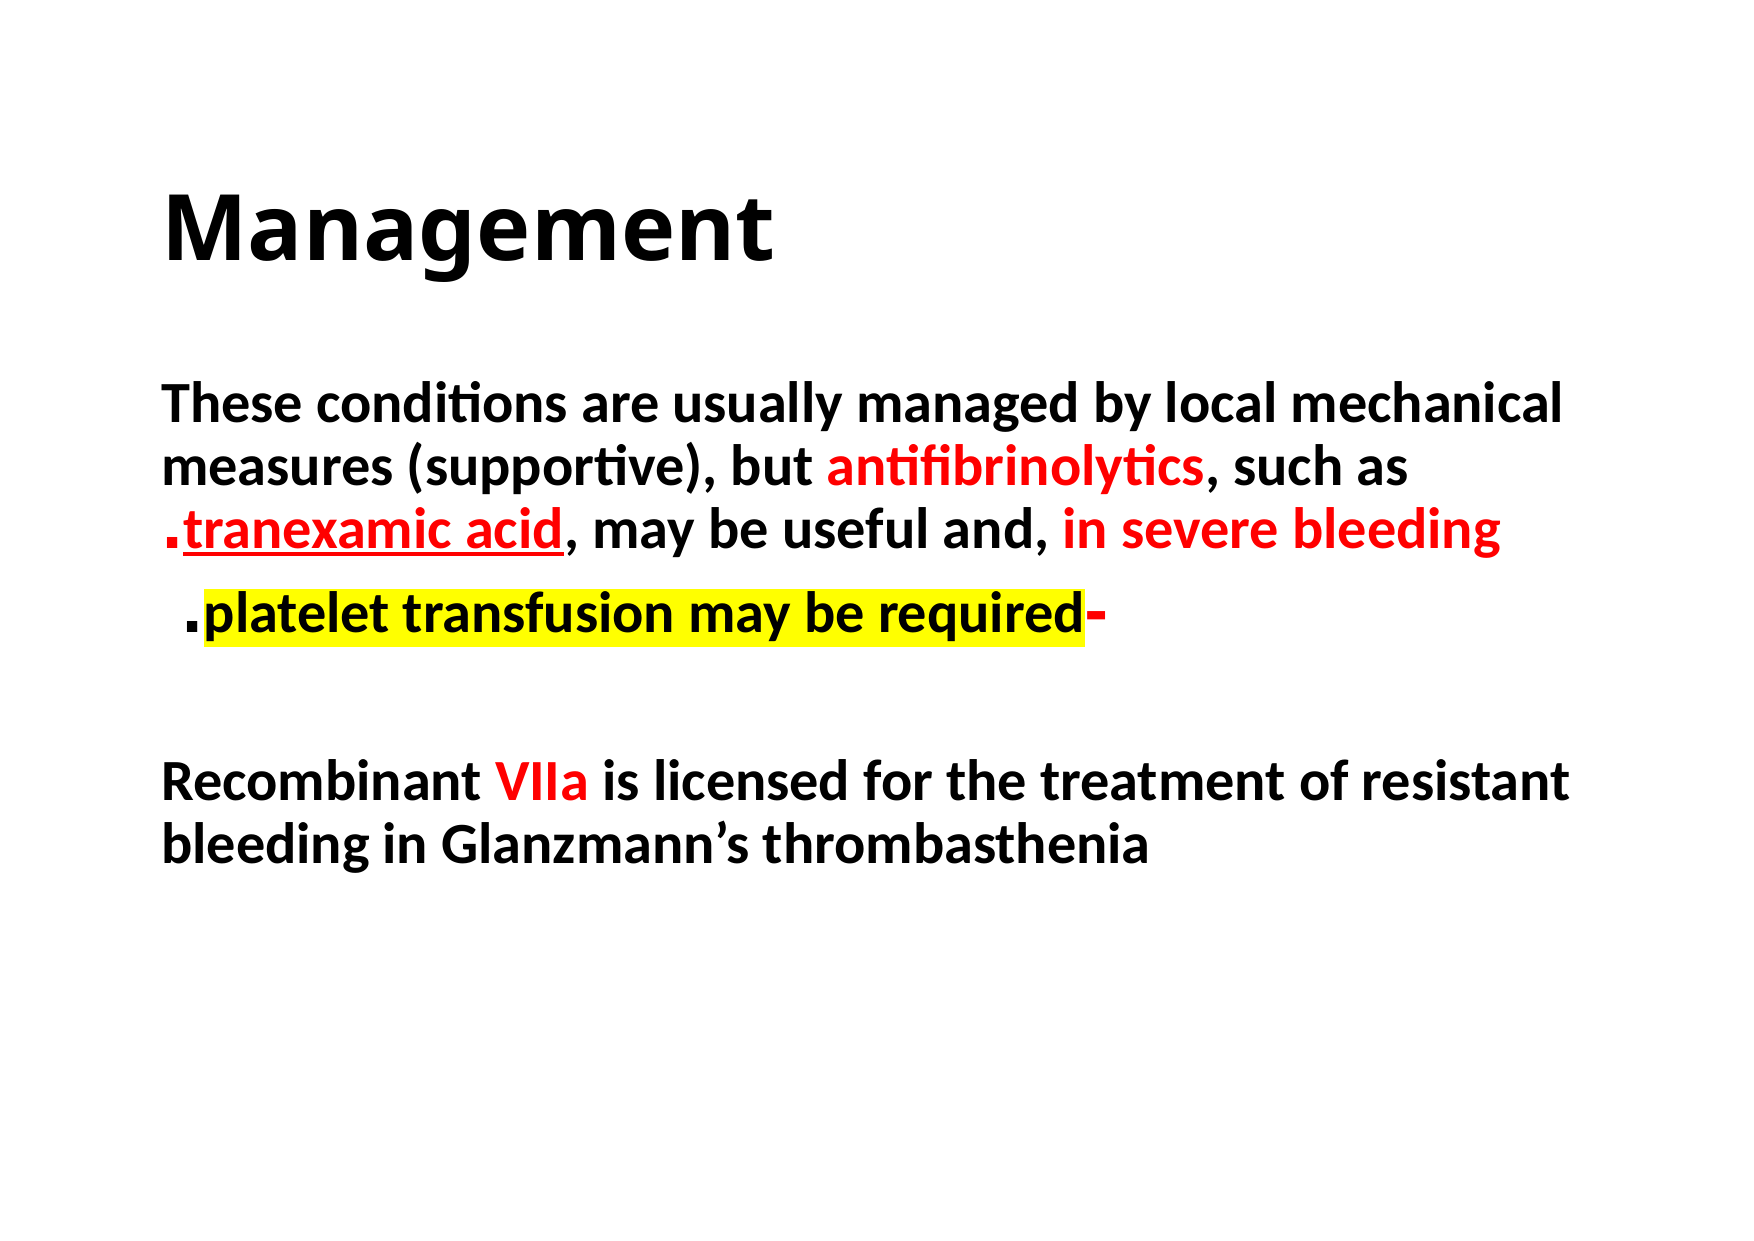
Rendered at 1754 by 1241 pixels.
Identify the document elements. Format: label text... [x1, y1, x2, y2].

list These conditions are usually managed by local mechanical measures (supportive), but antifibrinolytics, such as tranexamic acid, may be useful and, in severe bleeding. -platelet transfusion may be required. Recombinant VIIa is licensed for the treatment of resistant bleeding in Glanzmann’s thrombasthenia [146, 365, 1608, 1096]
title Management [146, 119, 1608, 343]
